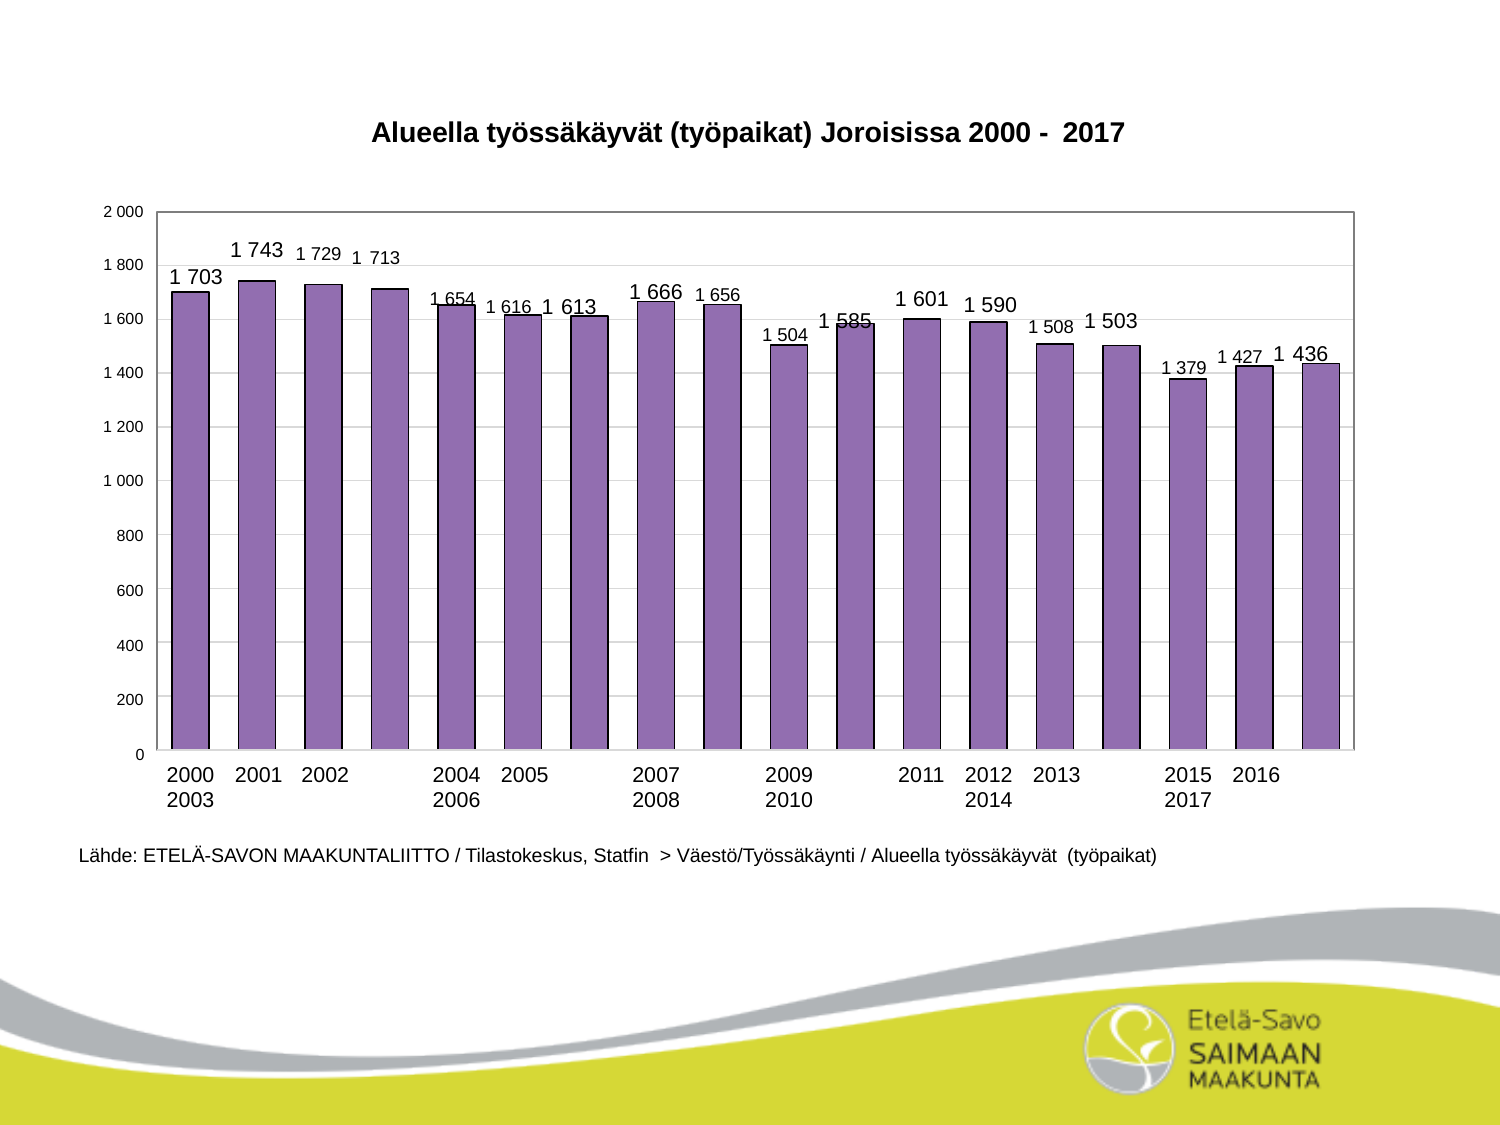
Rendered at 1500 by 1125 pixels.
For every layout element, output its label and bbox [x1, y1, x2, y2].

text_box [76, 113, 1355, 868]
picture [0, 891, 1500, 1125]
